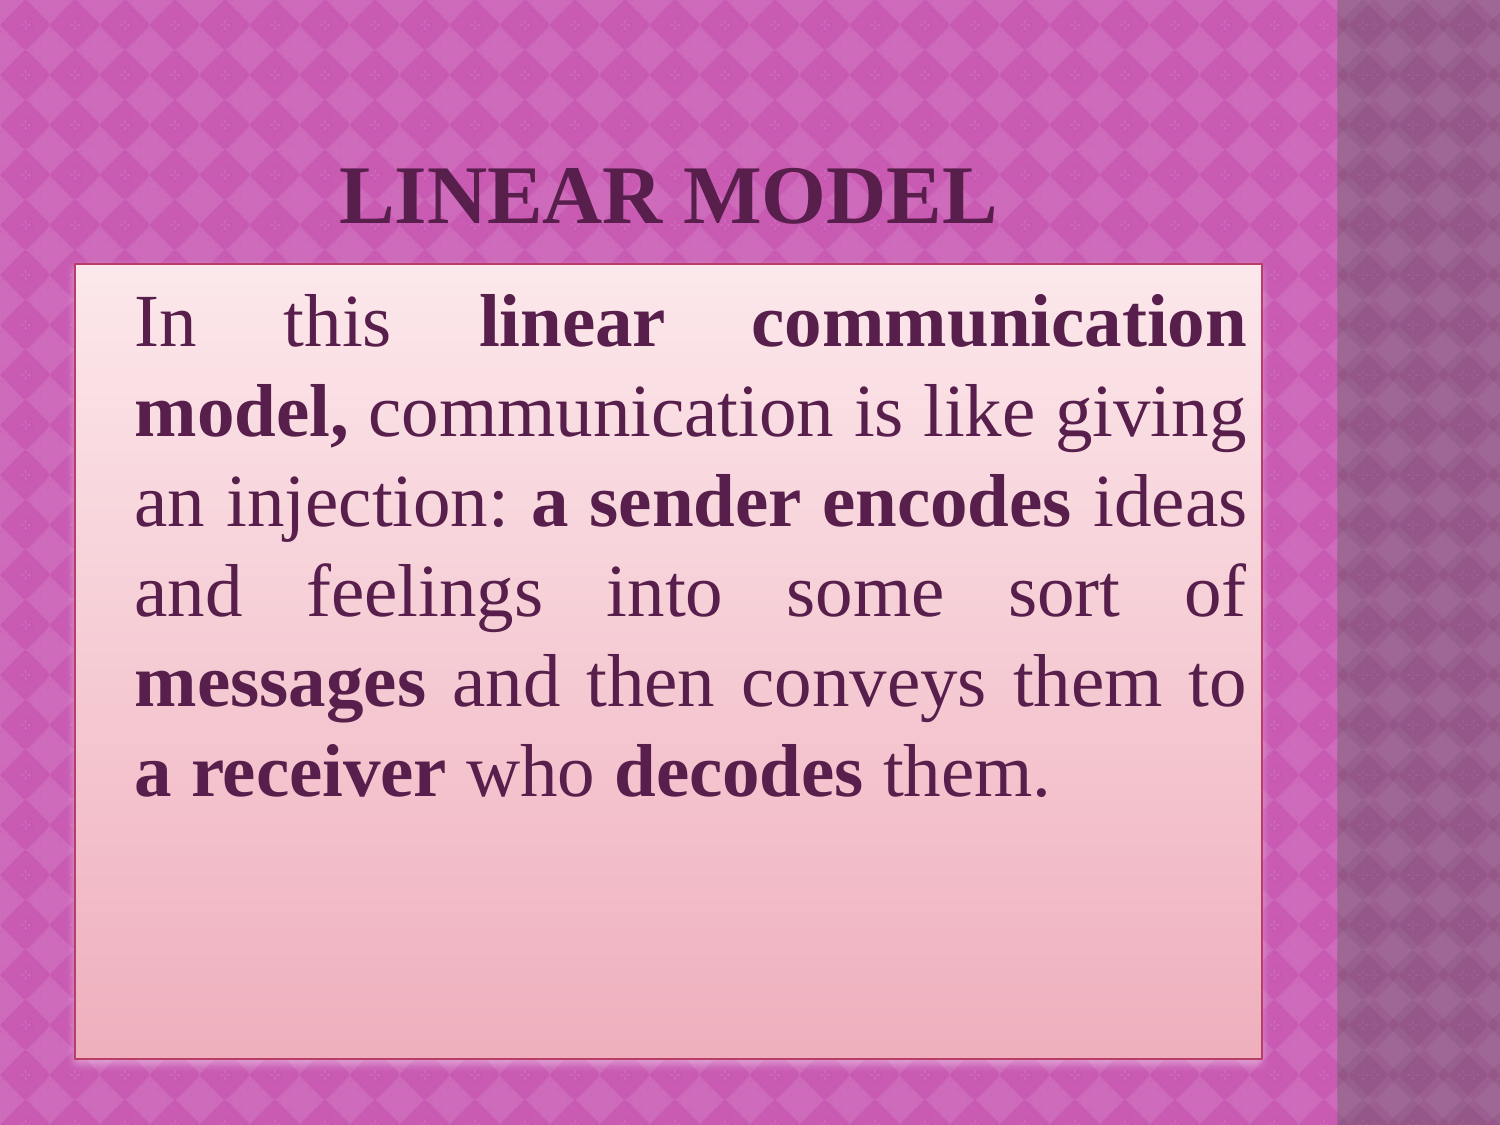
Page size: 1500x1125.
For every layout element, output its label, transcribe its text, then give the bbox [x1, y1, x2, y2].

title Linear model [75, 52, 1263, 240]
list In this linear communication model, communication is like giving an injection: a sender encodes ideas and feelings into some sort of messages and then conveys them to a receiver who decodes them. [74, 263, 1263, 1060]
